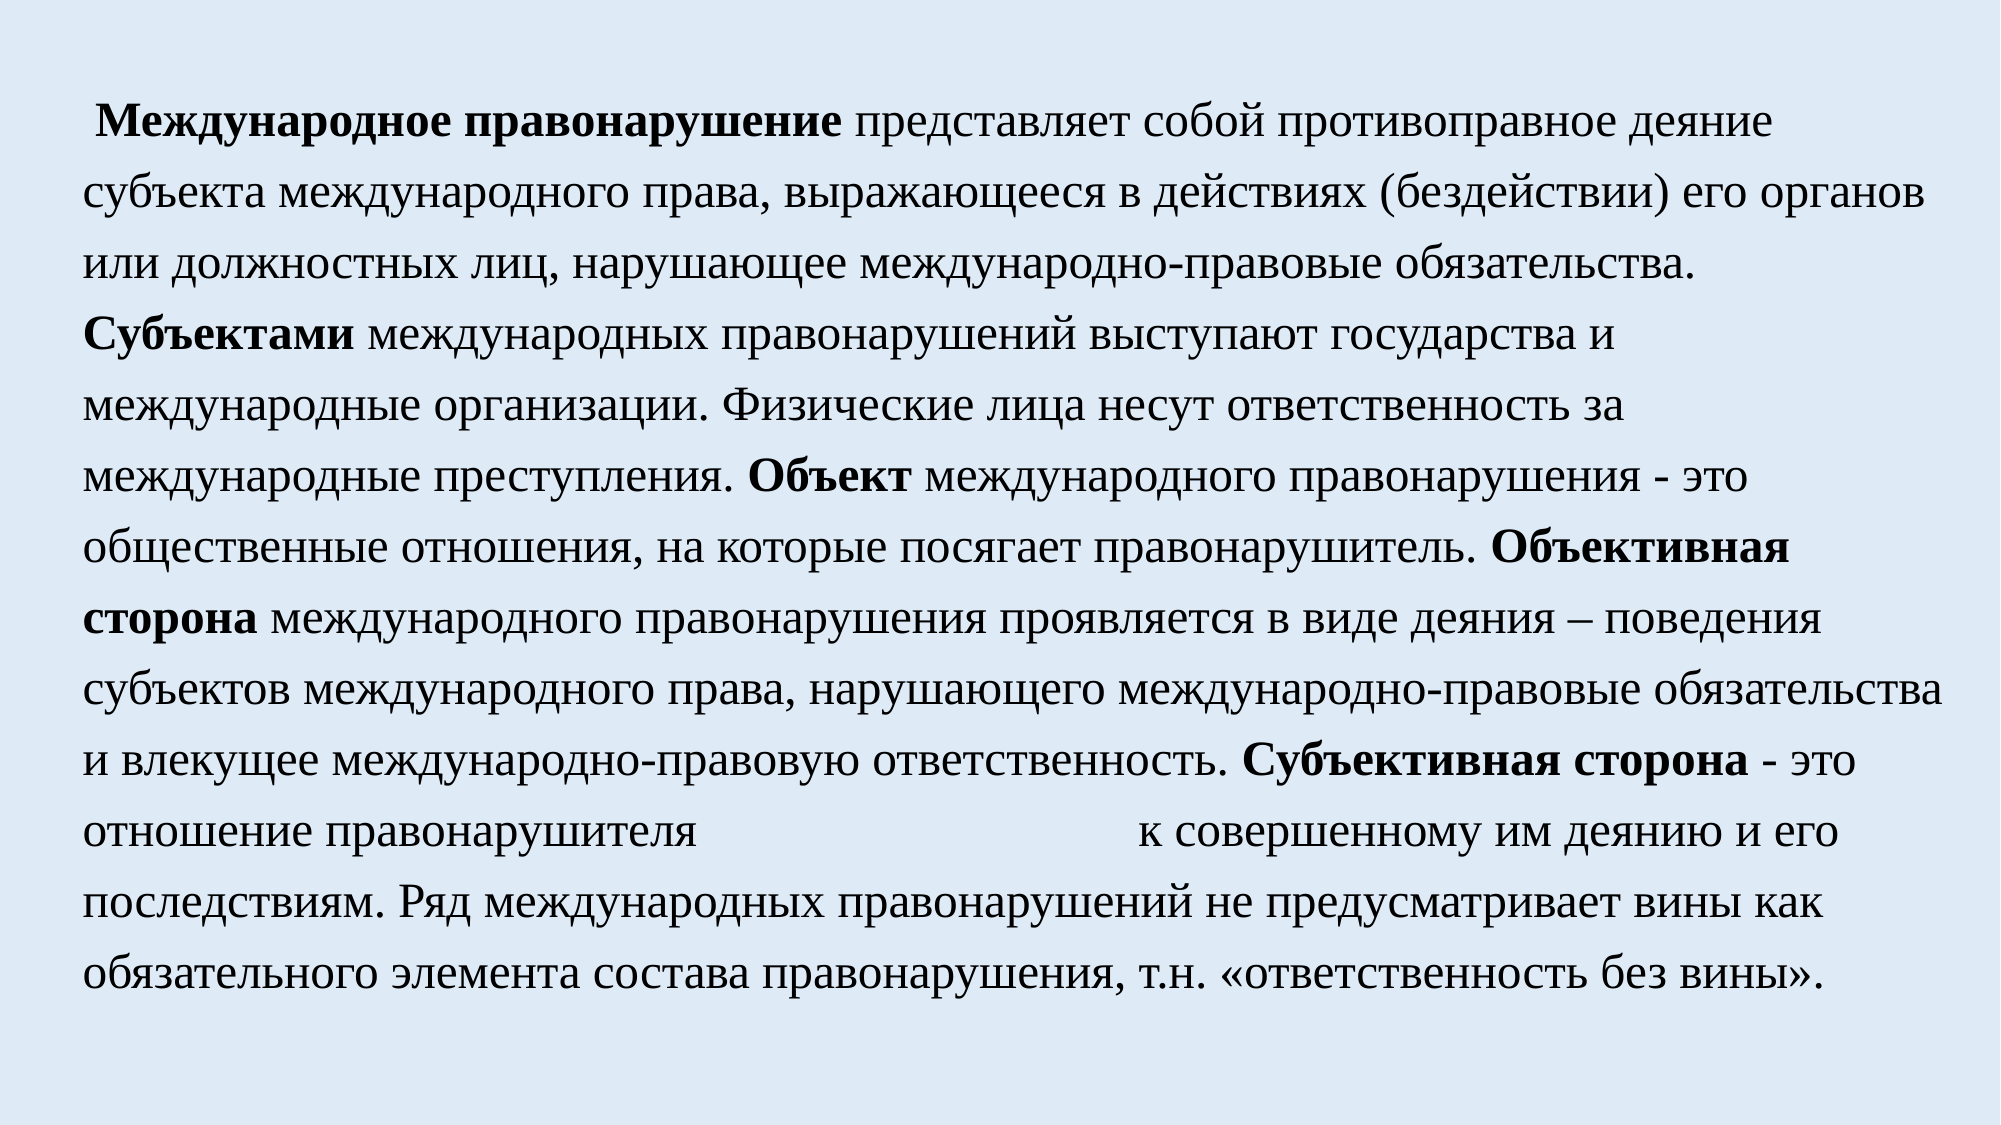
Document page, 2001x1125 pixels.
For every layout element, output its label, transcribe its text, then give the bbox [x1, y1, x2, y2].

list Международное правонарушение представляет собой противоправное деяние субъекта международного права, выражающееся в действиях (бездействии) его органов или должностных лиц, нарушающее международно-правовые обязательства. Субъектами международных правонарушений выступают государства и международные организации. Физические лица несут ответственность за международные преступления. Объект международного правонарушения - это общественные отношения, на которые посягает правонарушитель. Объективная сторона международного правонарушения проявляется в виде деяния – поведения субъектов международного права, нарушающего международно-правовые обязательства и влекущее международно-правовую ответственность. Субъективная сторона - это отношение правонарушителя к совершенному им деянию и его последствиям. Ряд международных правонарушений не предусматривает вины как обязательного элемента состава правонарушения, т.н. «ответственность без вины». [67, 68, 1966, 1073]
